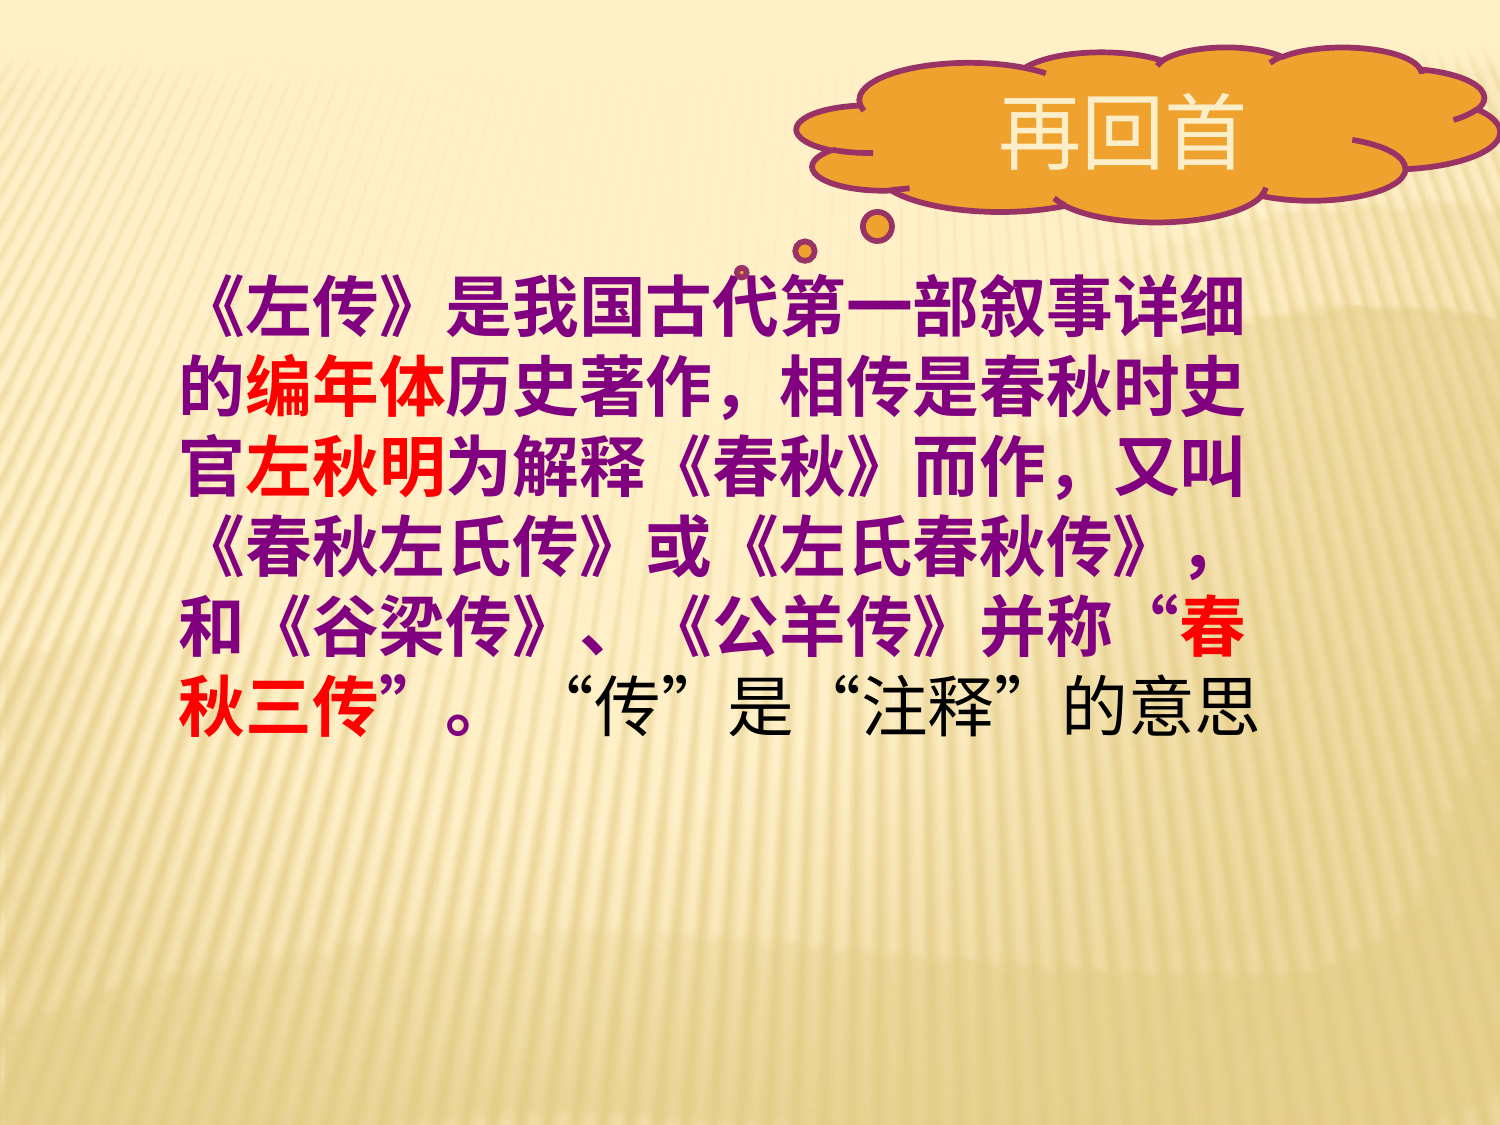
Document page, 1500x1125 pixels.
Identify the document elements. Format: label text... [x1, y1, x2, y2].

text_box 再回首 [795, 241, 815, 261]
text_box 再回首 [862, 211, 893, 242]
text_box 再回首 [736, 267, 747, 278]
text_box 《左传》是我国古代第一部叙事详细的编年体历史著作，相传是春秋时史官左秋明为解释《春秋》而作，又叫《春秋左氏传》或《左氏春秋传》，和《谷梁传》、《公羊传》并称“春秋三传”。 “传”是“注释”的意思 [164, 257, 1301, 753]
text_box 再回首 [796, 47, 1500, 223]
